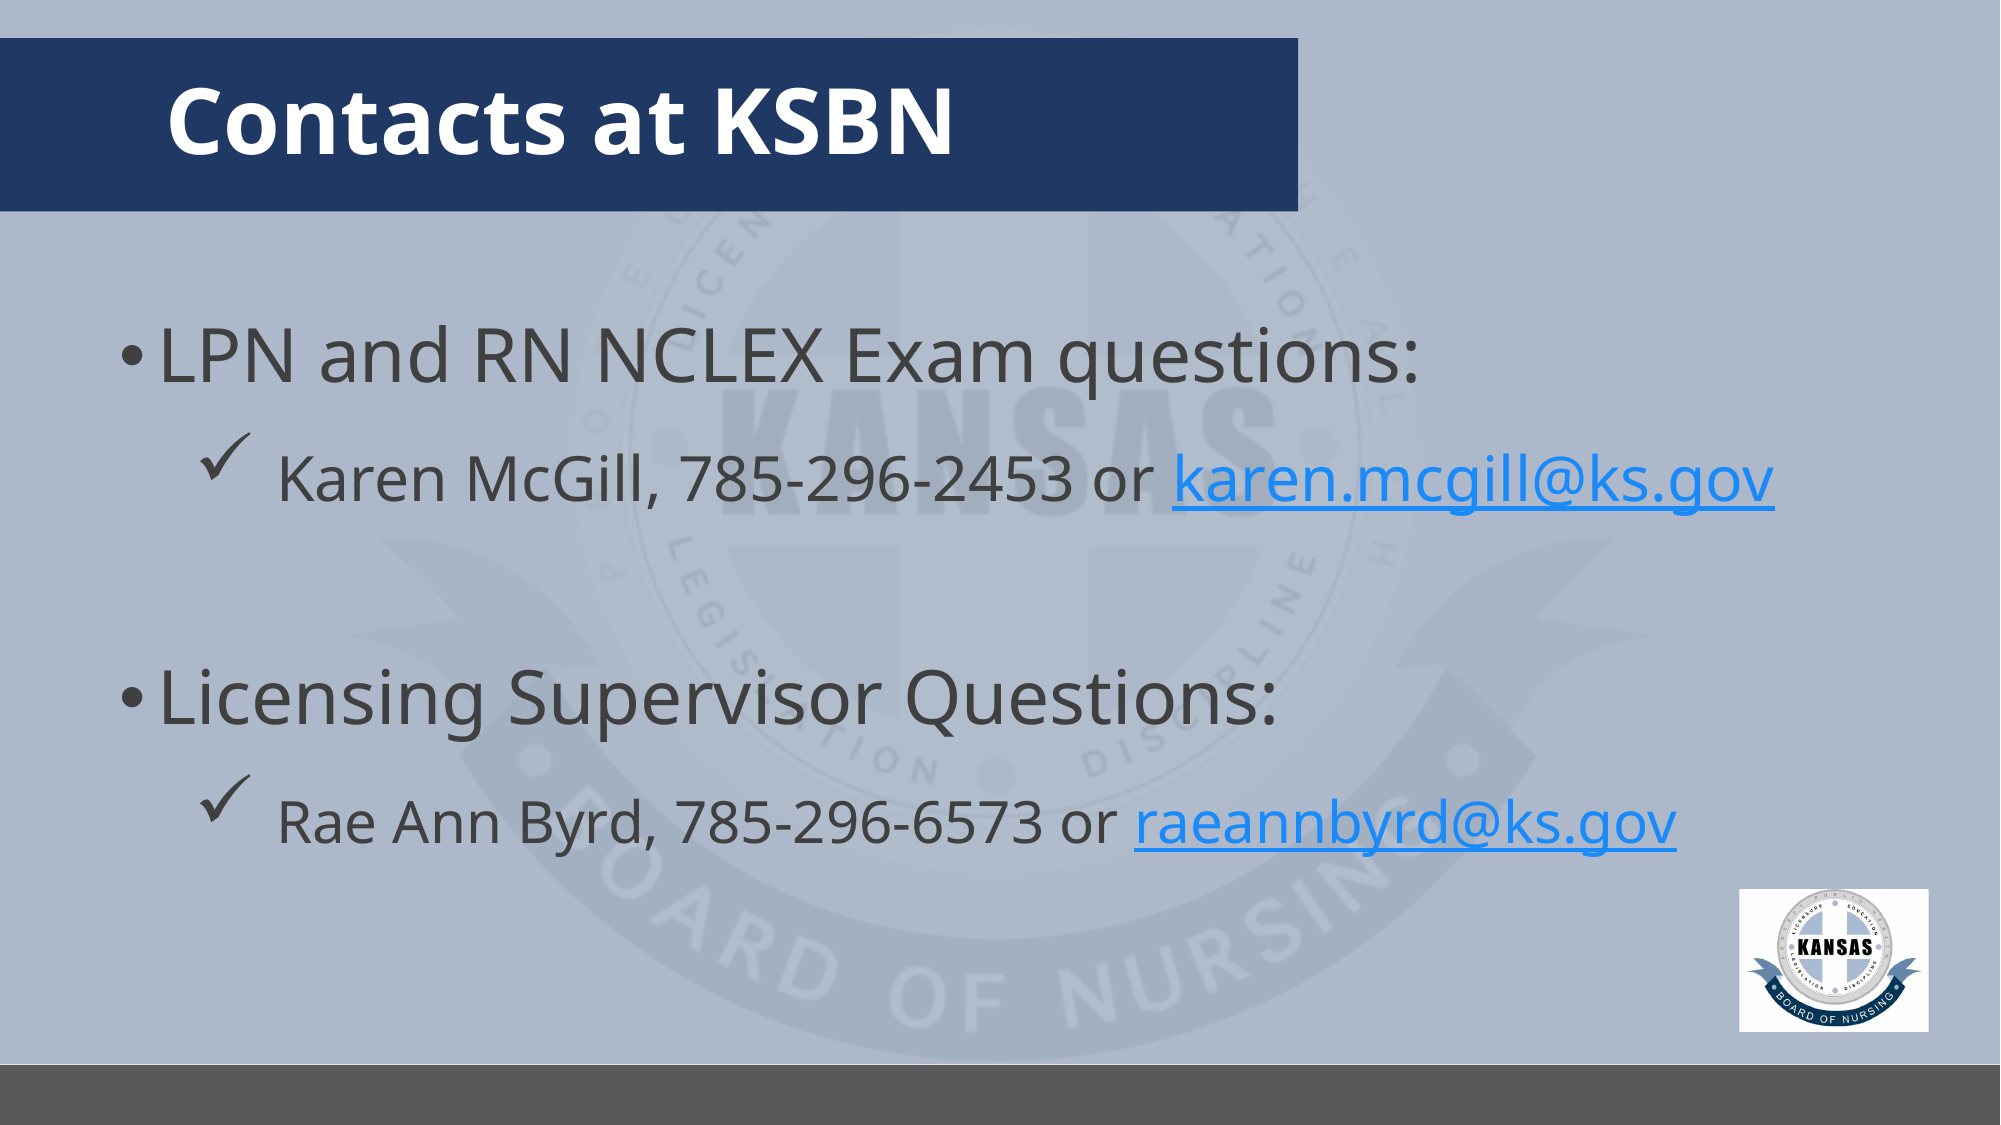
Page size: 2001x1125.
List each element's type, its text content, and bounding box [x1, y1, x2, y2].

title Contacts at KSBN [0, 38, 1299, 212]
list LPN and RN NCLEX Exam questions: Karen McGill, 785-296-2453 or karen.mcgill@ks.gov Licensing Supervisor Questions: Rae Ann Byrd, 785-296-6573 or raeannbyrd@ks.gov [104, 310, 1797, 1087]
